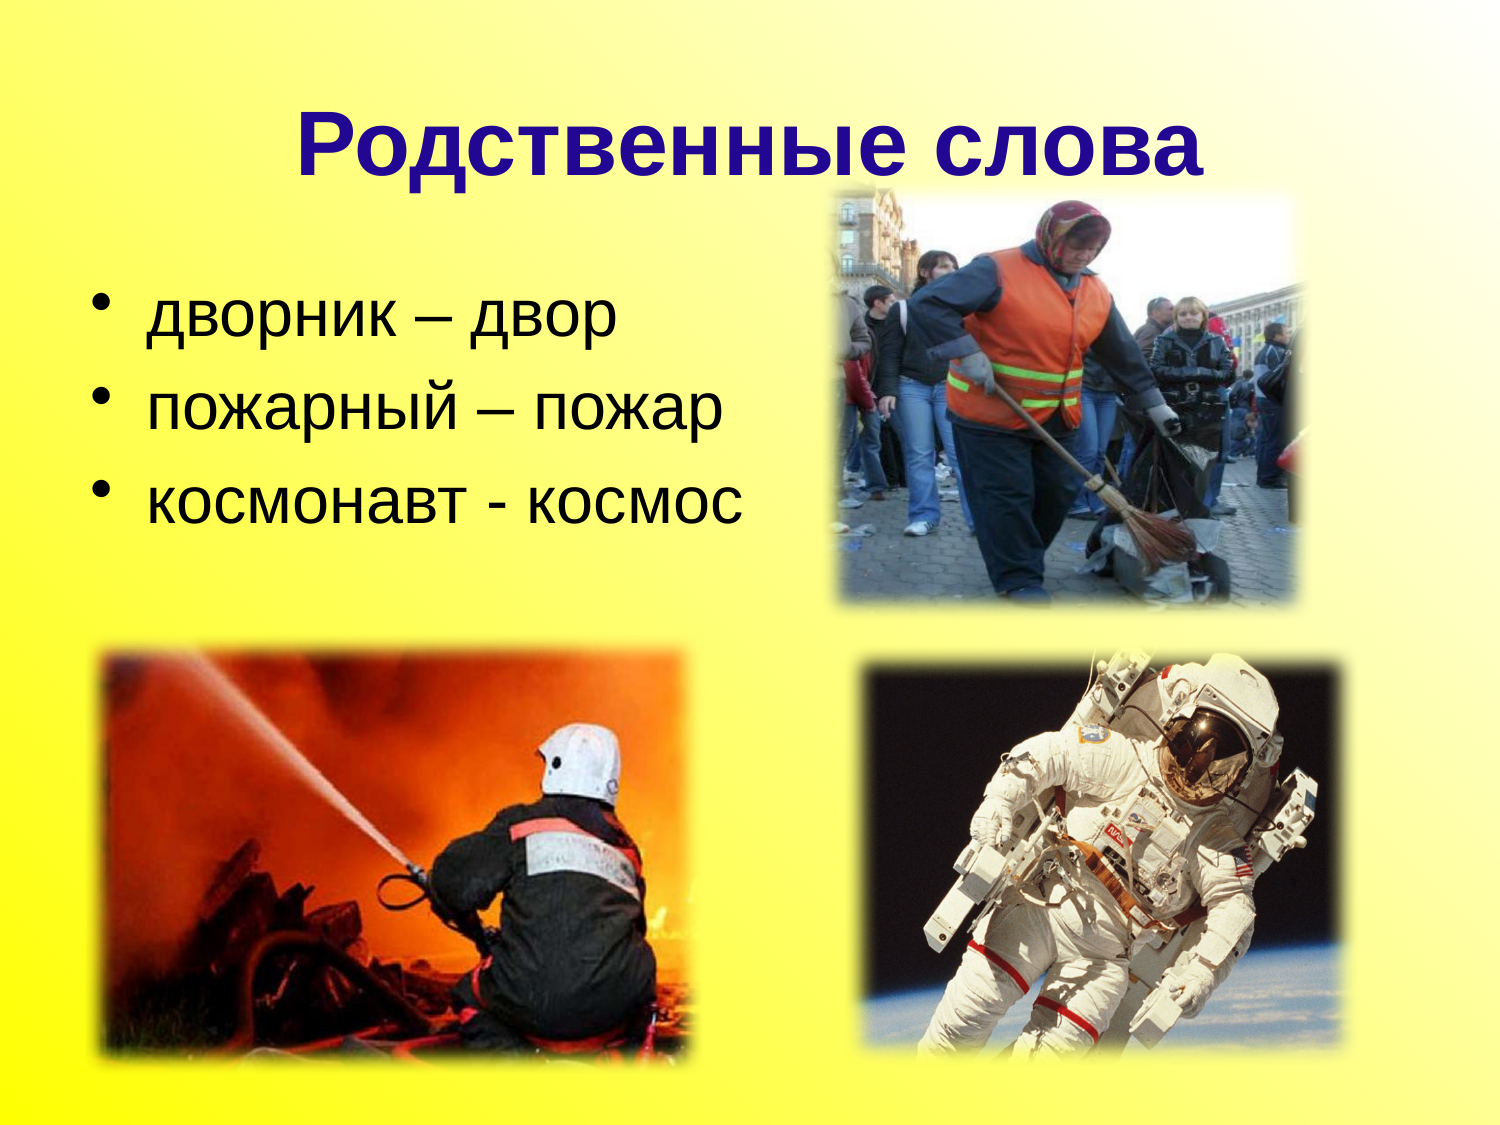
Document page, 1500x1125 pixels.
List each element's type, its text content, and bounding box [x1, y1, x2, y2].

title Родственные слова [74, 44, 1426, 233]
picture [820, 175, 1313, 622]
list дворник – двор пожарный – пожар космонавт - космос [74, 262, 1426, 1006]
picture [843, 644, 1360, 1067]
picture [81, 632, 704, 1075]
